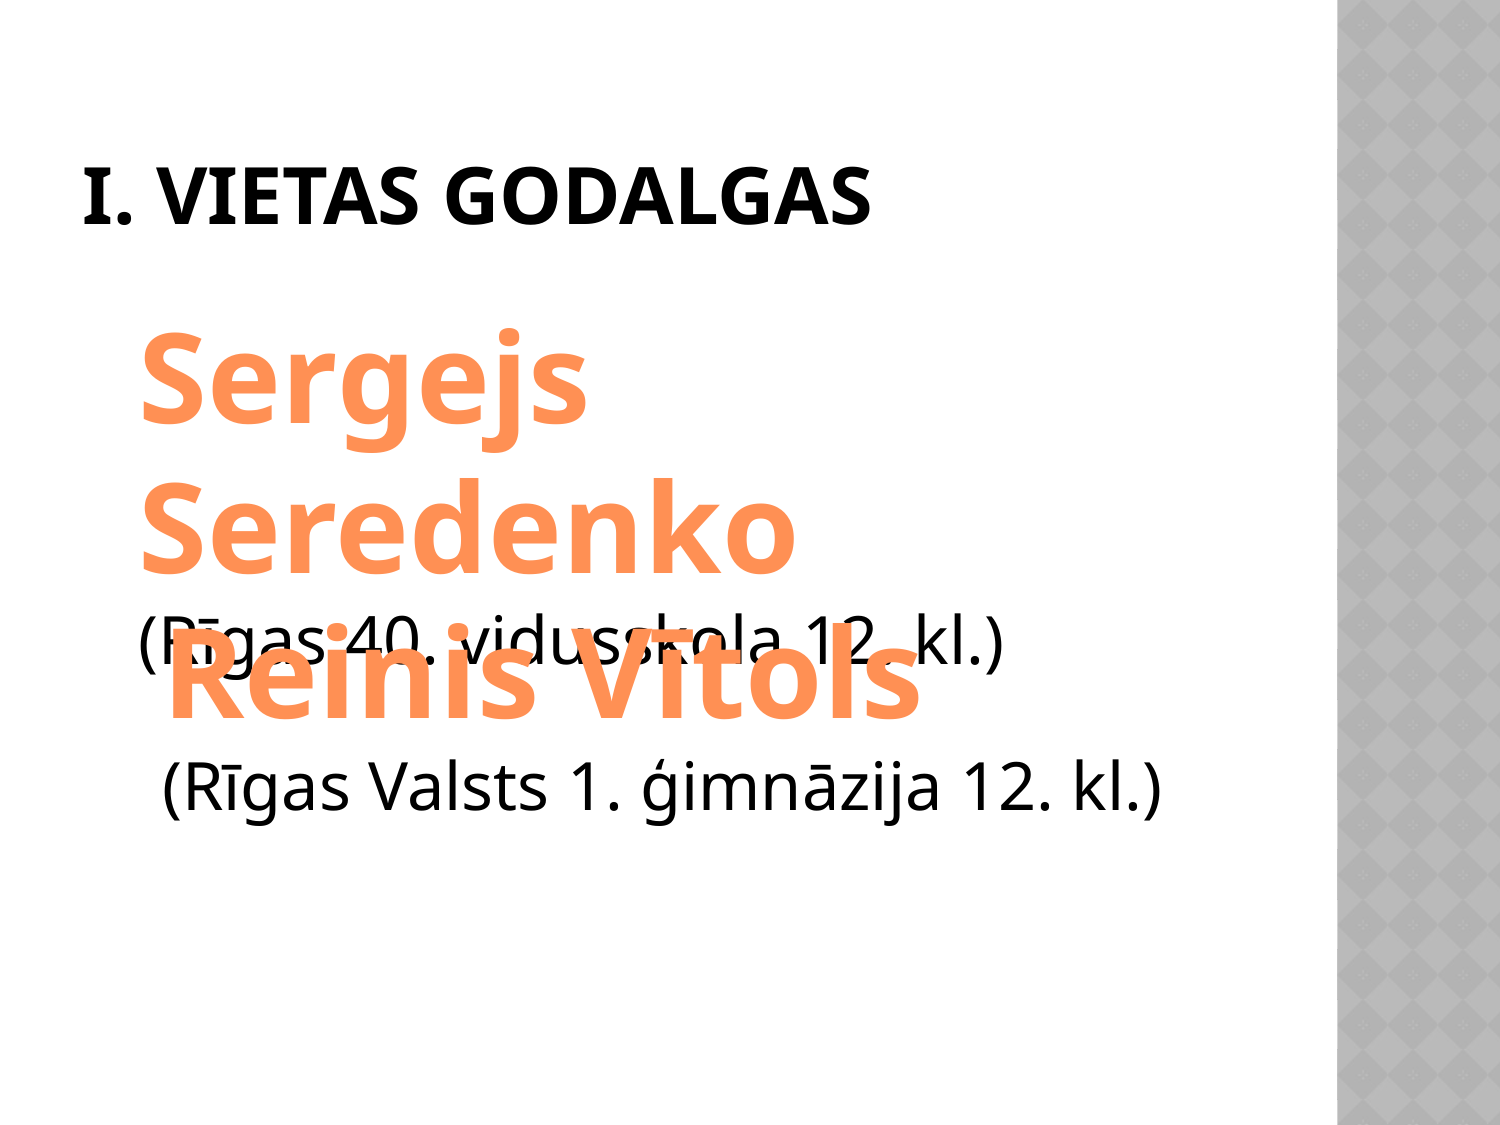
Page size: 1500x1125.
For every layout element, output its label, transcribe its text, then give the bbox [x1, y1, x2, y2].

text_box Sergejs Seredenko (Rīgas 40. vidusskola 12. kl.) [123, 290, 1253, 686]
text_box Reinis Vītols (Rīgas Valsts 1. ģimnāzija 12. kl.) [147, 586, 1277, 831]
title I. VietAs GODALGAS [75, 52, 1263, 240]
